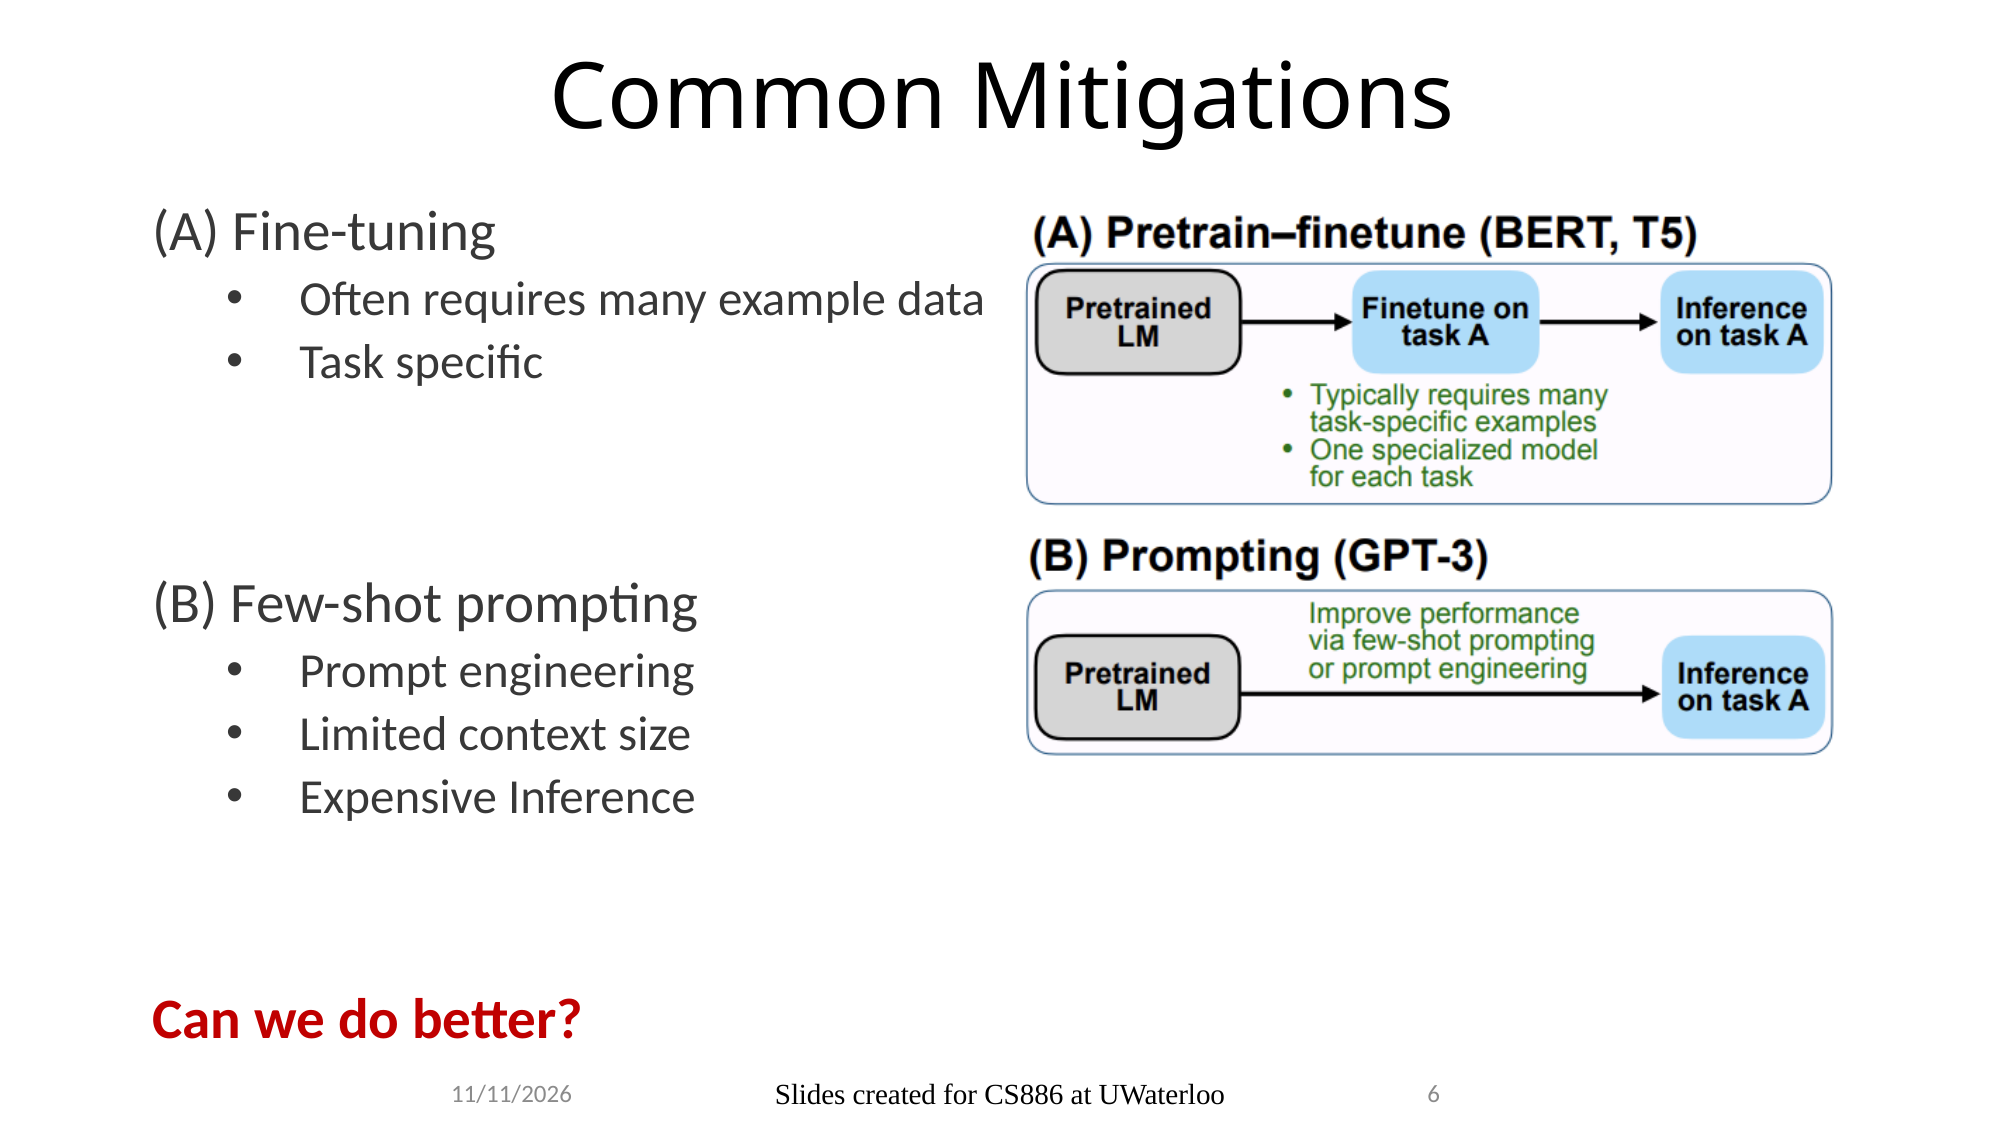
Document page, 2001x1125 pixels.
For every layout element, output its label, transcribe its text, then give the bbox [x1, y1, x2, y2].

footer Slides created for CS886 at UWaterloo [662, 1062, 1338, 1123]
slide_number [137, 1062, 588, 1123]
list (A) Fine-tuning Often requires many example data Task specific (B) Few-shot prompting Prompt engineering Limited context size Expensive Inference Can we do better? [137, 194, 1863, 1063]
slide_number 6 [1412, 1062, 1863, 1123]
picture [1011, 193, 1852, 791]
title Common Mitigations [2, 3, 2000, 195]
